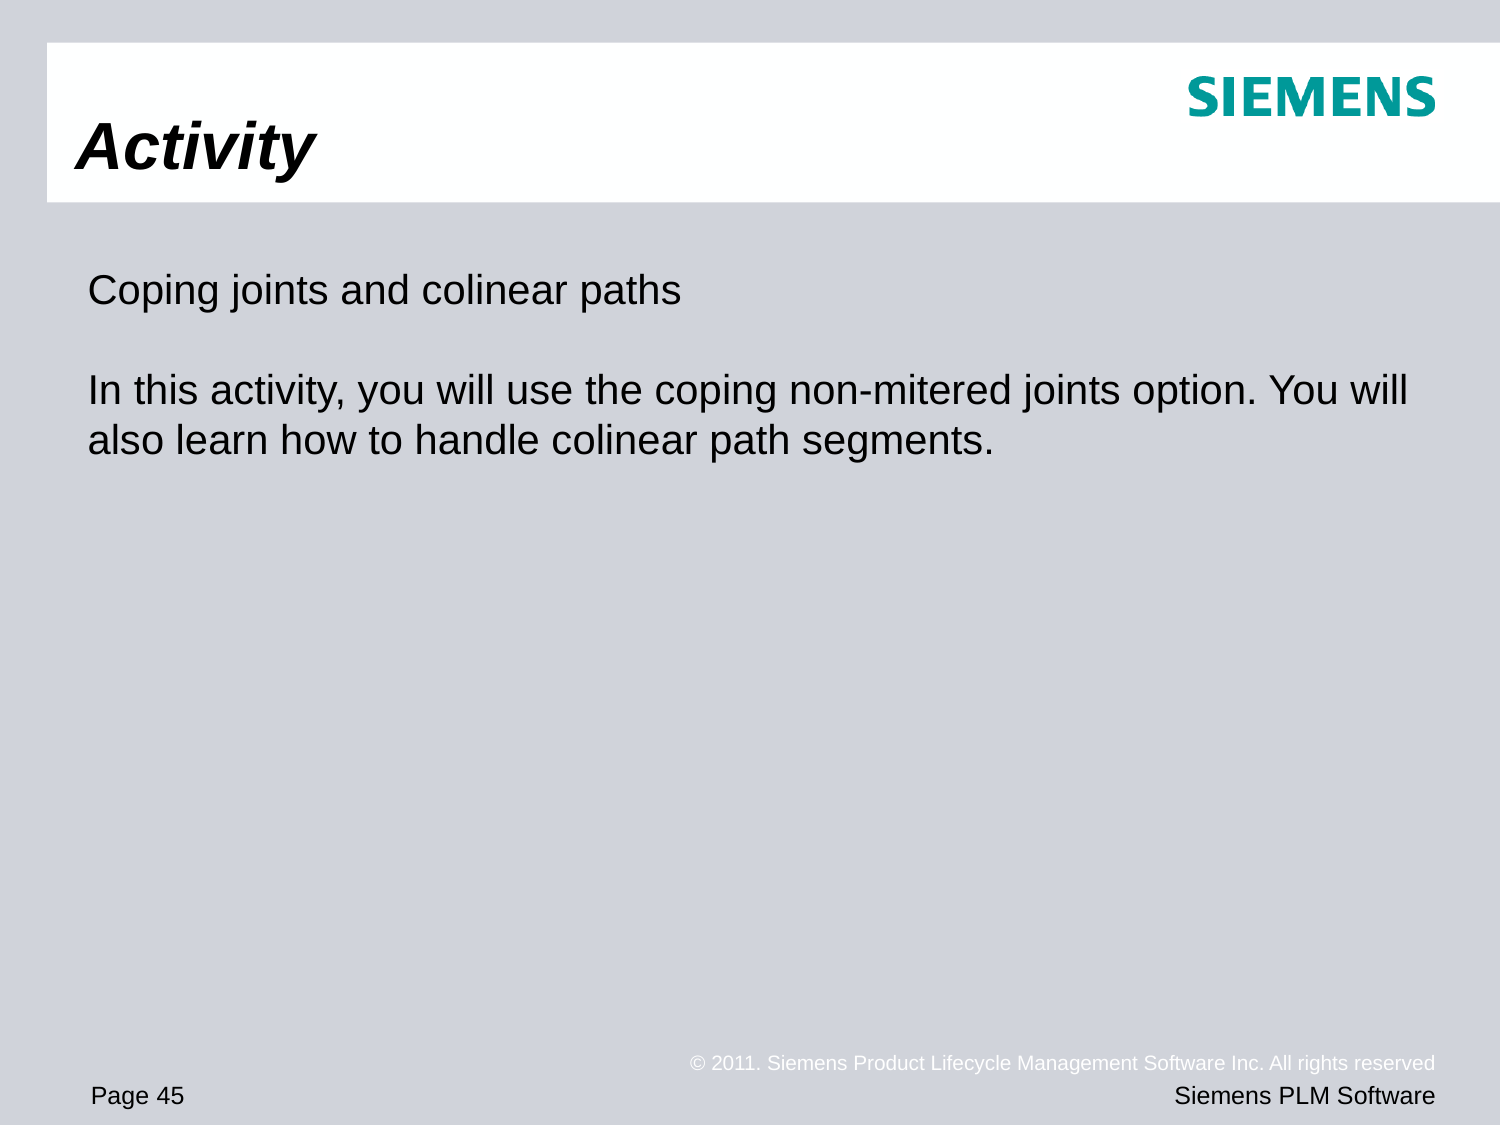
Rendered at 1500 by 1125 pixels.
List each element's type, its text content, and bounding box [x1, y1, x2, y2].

picture [1181, 69, 1444, 123]
title Activity [74, 49, 1095, 183]
list Coping joints and colinear paths In this activity, you will use the coping non-mitered joints option. You will also learn how to handle colinear path segments. [87, 262, 1438, 1013]
